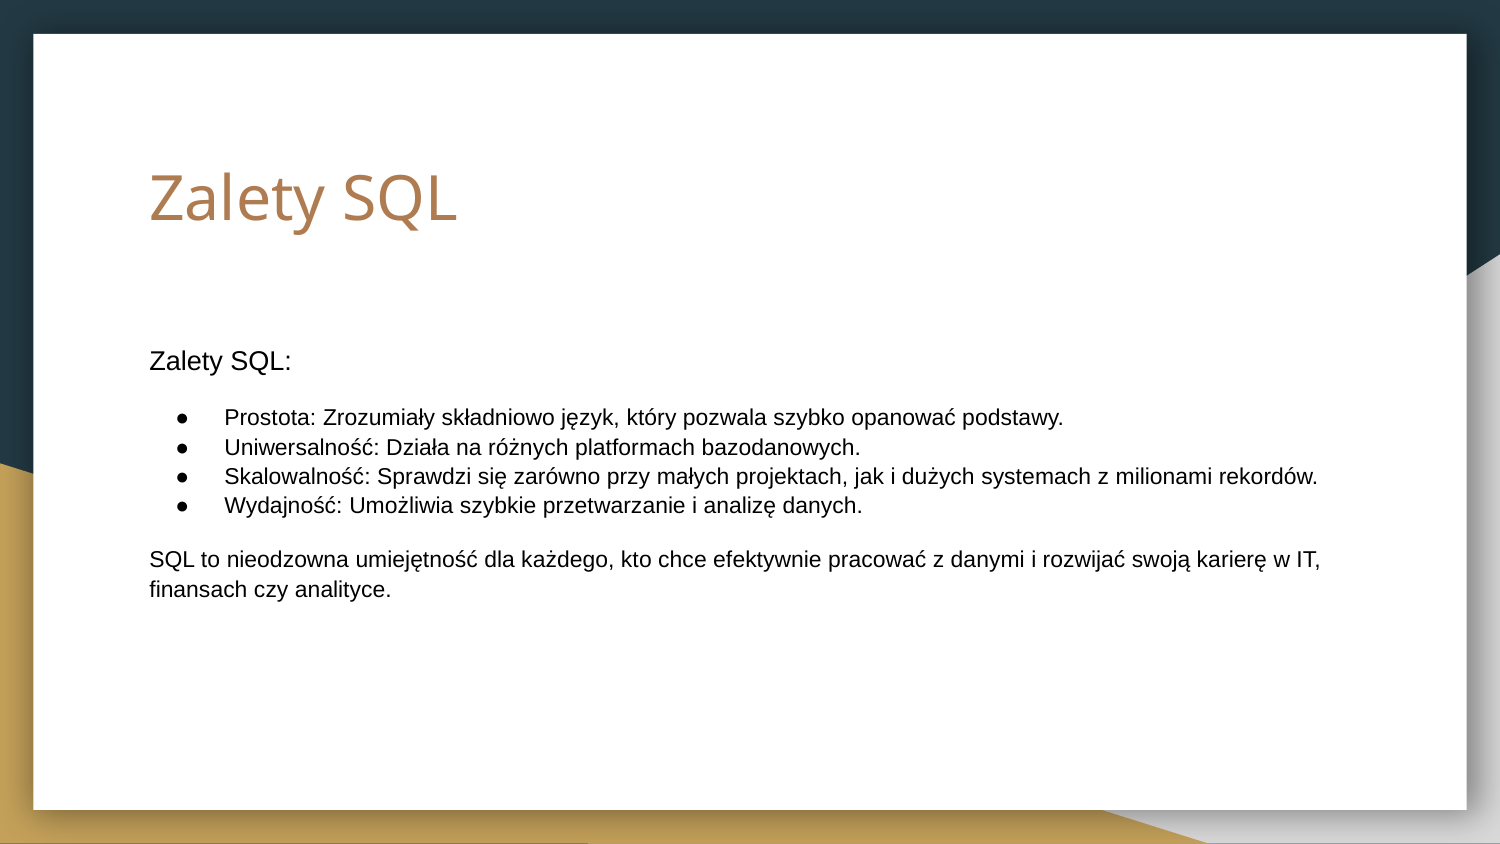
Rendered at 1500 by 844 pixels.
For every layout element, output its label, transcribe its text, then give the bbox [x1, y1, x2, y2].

list Zalety SQL: Prostota: Zrozumiały składniowo język, który pozwala szybko opanować podstawy. Uniwersalność: Działa na różnych platformach bazodanowych. Skalowalność: Sprawdzi się zarówno przy małych projektach, jak i dużych systemach z milionami rekordów. Wydajność: Umożliwia szybkie przetwarzanie i analizę danych. SQL to nieodzowna umiejętność dla każdego, kto chce efektywnie pracować z danymi i rozwijać swoją karierę w IT, finansach czy analityce. [134, 326, 1366, 729]
title Zalety SQL [134, 138, 1366, 296]
